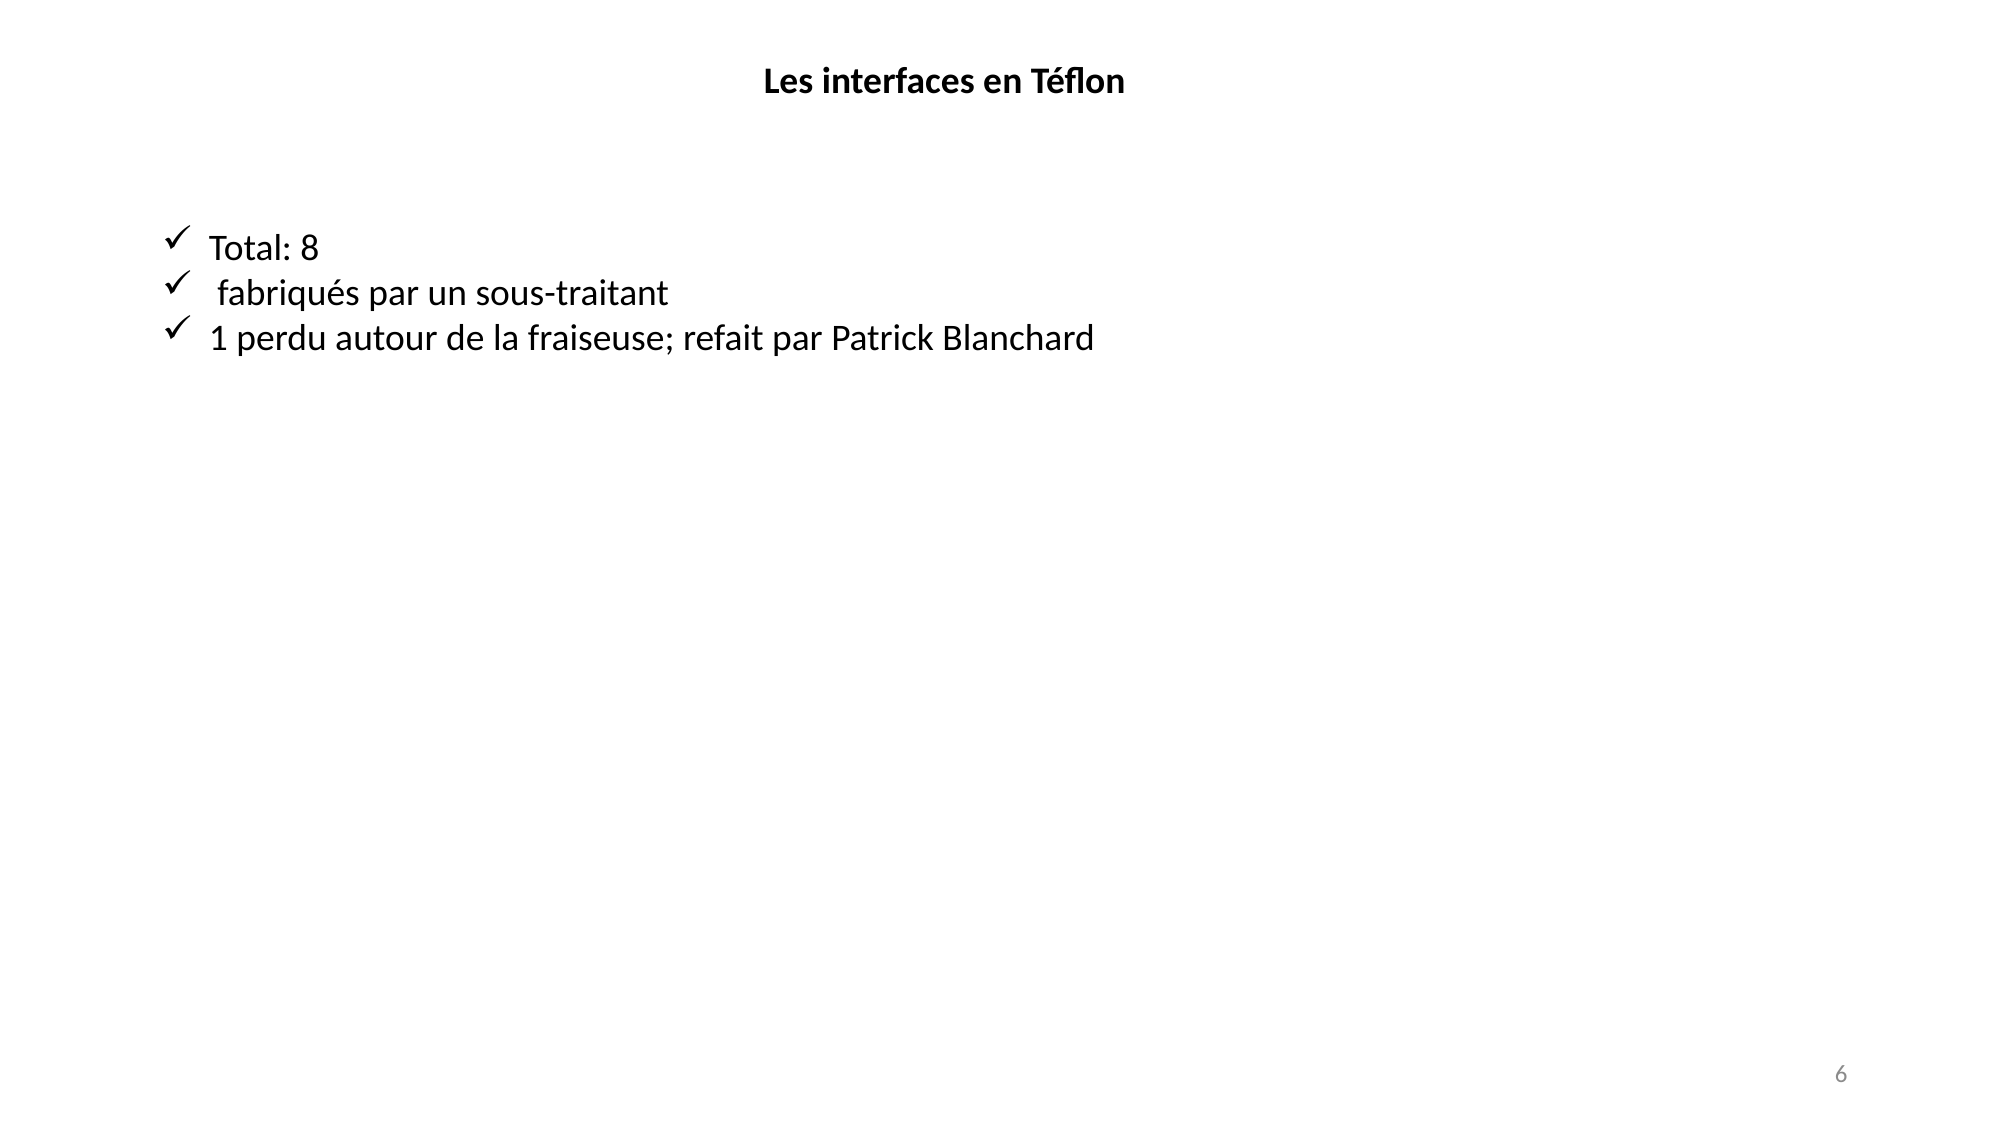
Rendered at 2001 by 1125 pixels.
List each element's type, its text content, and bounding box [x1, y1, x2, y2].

slide_number 6 [1412, 1042, 1863, 1103]
text_box Total: 8 fabriqués par un sous-traitant 1 perdu autour de la fraiseuse; refait par Patrick Blanchard [147, 215, 1230, 411]
text_box Les interfaces en Téflon [406, 48, 1483, 109]
